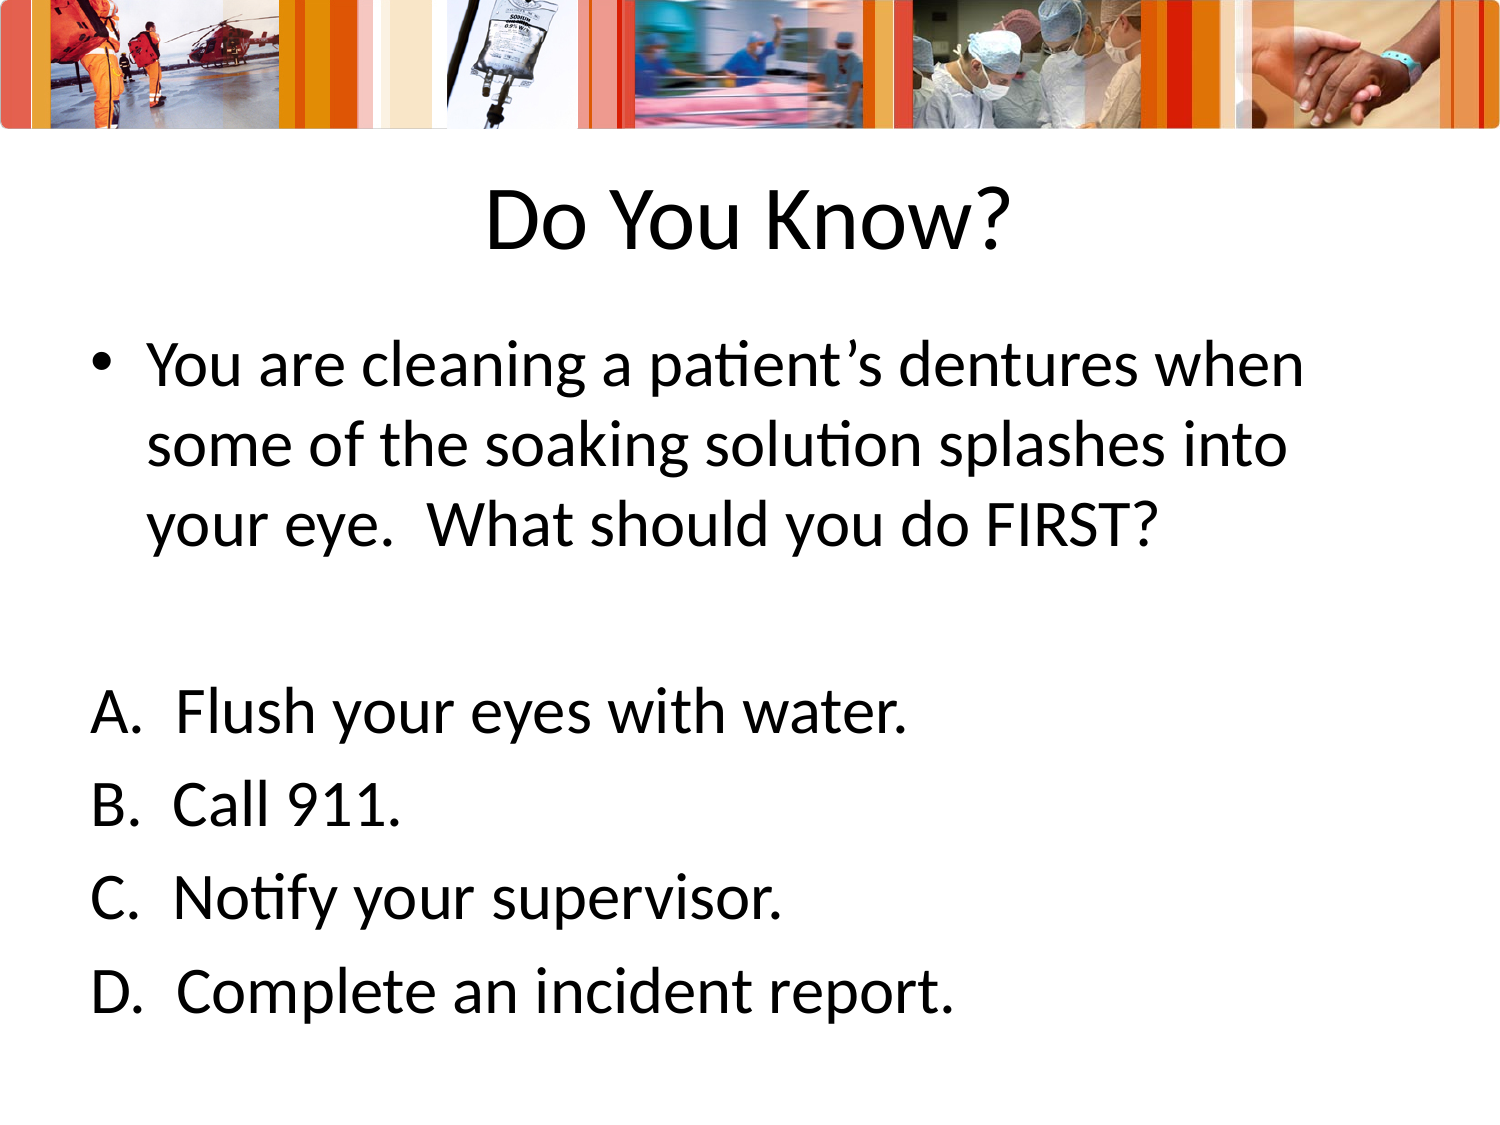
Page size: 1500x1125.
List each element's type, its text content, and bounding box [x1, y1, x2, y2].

picture [0, 0, 1500, 129]
title Do You Know? [75, 137, 1425, 288]
list You are cleaning a patient’s dentures when some of the soaking solution splashes into your eye. What should you do FIRST? A. Flush your eyes with water. B. Call 911. C. Notify your supervisor. D. Complete an incident report. [75, 312, 1425, 1100]
